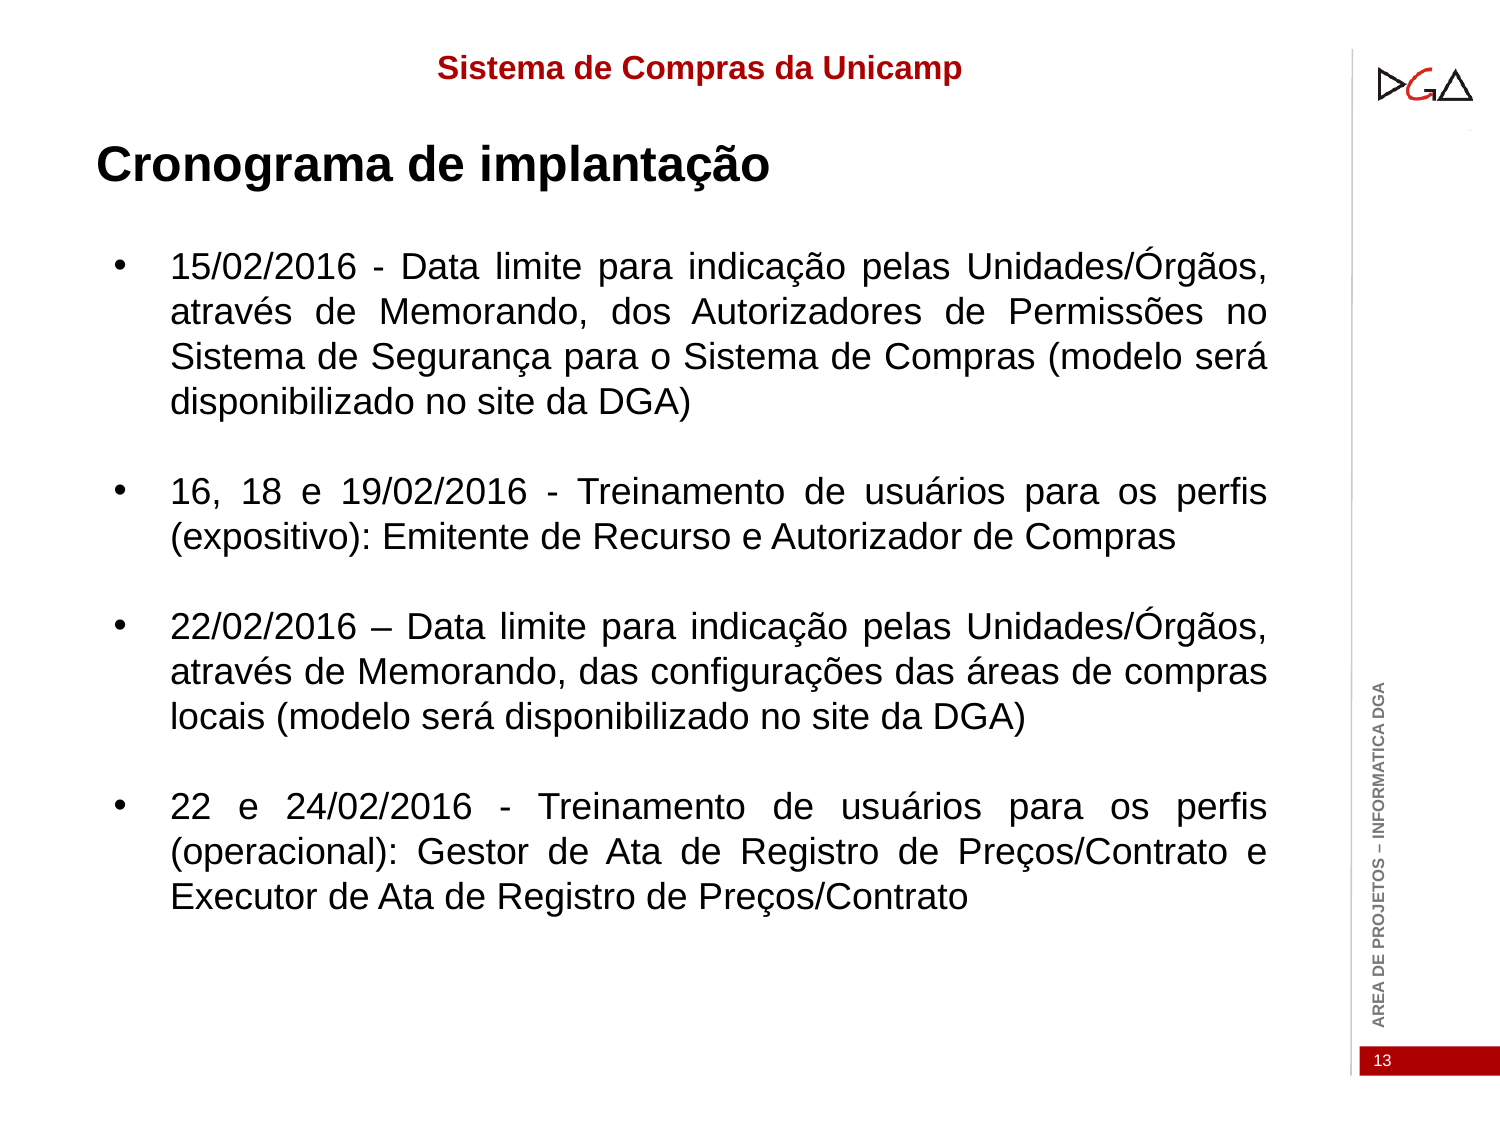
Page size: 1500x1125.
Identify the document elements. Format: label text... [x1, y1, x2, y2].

text_box 15/02/2016 - Data limite para indicação pelas Unidades/Órgãos, através de Memorando, dos Autorizadores de Permissões no Sistema de Segurança para o Sistema de Compras (modelo será disponibilizado no site da DGA) 16, 18 e 19/02/2016 - Treinamento de usuários para os perfis (expositivo): Emitente de Recurso e Autorizador de Compras 22/02/2016 – Data limite para indicação pelas Unidades/Órgãos, através de Memorando, das configurações das áreas de compras locais (modelo será disponibilizado no site da DGA) 22 e 24/02/2016 - Treinamento de usuários para os perfis (operacional): Gestor de Ata de Registro de Preços/Contrato e Executor de Ata de Registro de Preços/Contrato [100, 235, 1282, 924]
slide_number 13 [1358, 1042, 1500, 1079]
picture [1377, 28, 1473, 131]
text_box Sistema de Compras da Unicamp [81, 31, 1319, 77]
text_box Cronograma de implantação [81, 87, 1264, 185]
